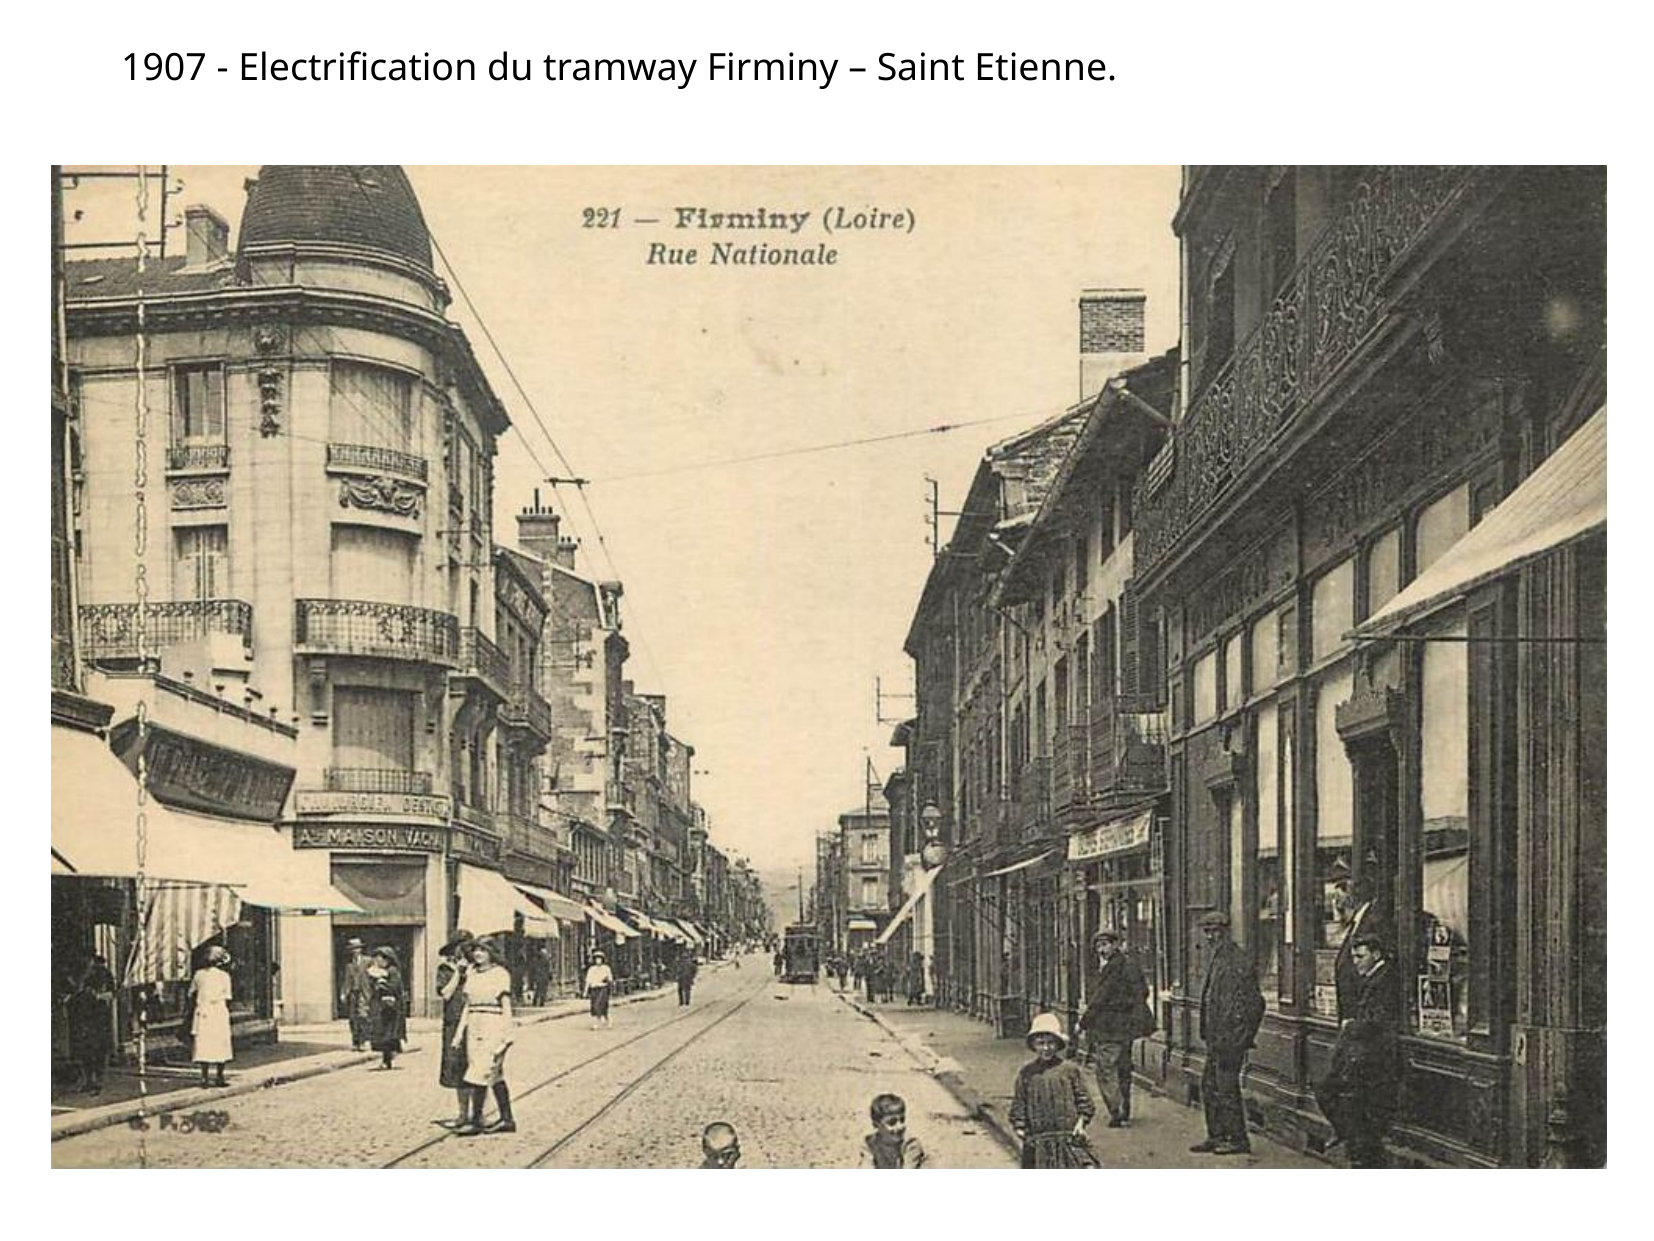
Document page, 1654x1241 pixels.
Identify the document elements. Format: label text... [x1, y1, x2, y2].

picture [51, 165, 1607, 1169]
text_box 1907 - Electrification du tramway Firminy – Saint Etienne. [106, 35, 1559, 134]
